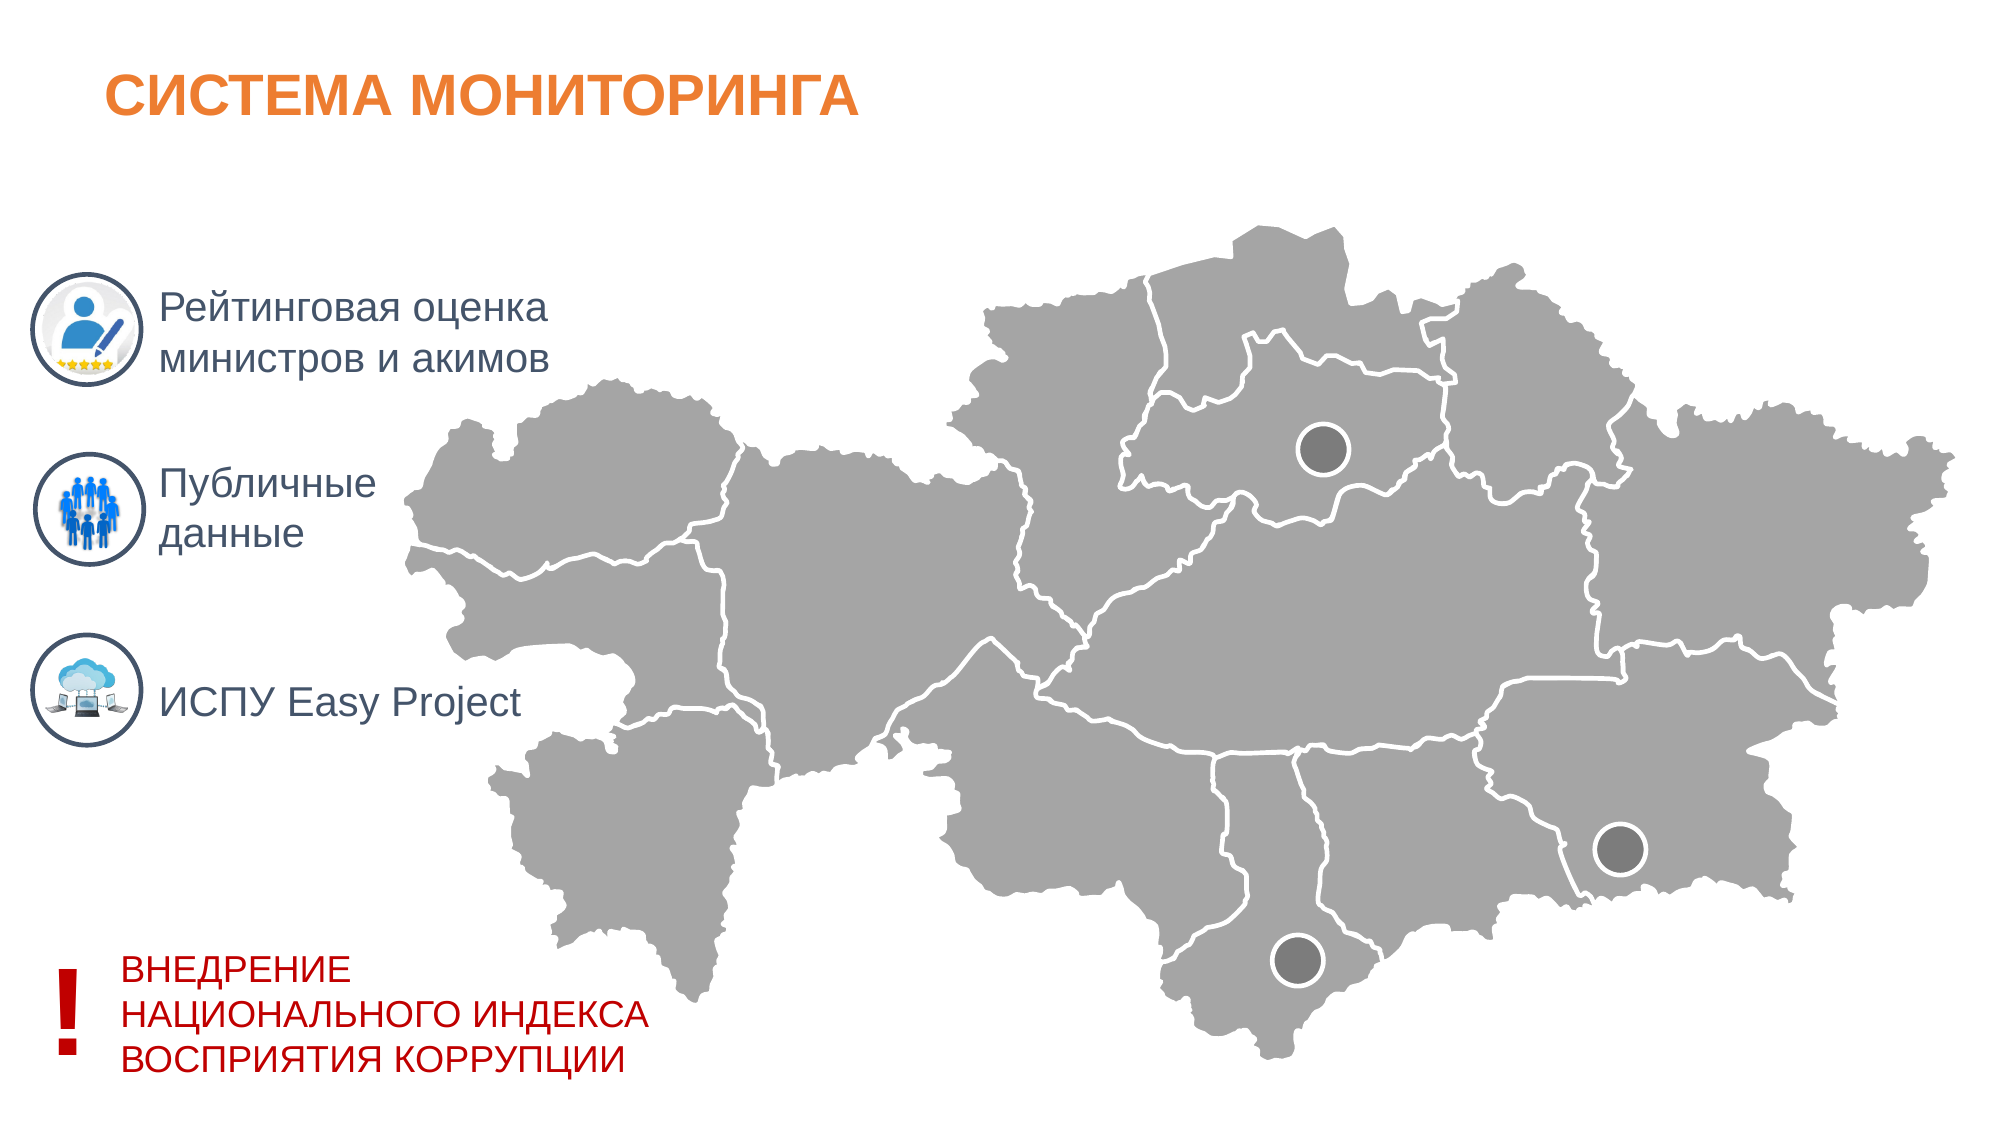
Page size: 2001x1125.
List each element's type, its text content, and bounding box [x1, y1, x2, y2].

text_box [1035, 445, 1627, 758]
text_box [681, 440, 1086, 785]
text_box [1145, 222, 1458, 411]
text_box СИСТЕМА МОНИТОРИНГА [89, 49, 1729, 135]
picture [45, 658, 128, 717]
picture [41, 281, 135, 375]
text_box [1578, 395, 1958, 706]
text_box [31, 633, 143, 747]
text_box ВНЕДРЕНИЕ НАЦИОНАЛЬНОГО ИНДЕКСА ВОСПРИЯТИЯ КОРРУПЦИИ [128, 937, 861, 1088]
text_box [1119, 330, 1448, 525]
text_box [1157, 749, 1386, 1063]
text_box [485, 705, 778, 937]
text_box [1293, 734, 1595, 962]
text_box ИСПУ Easy Project [143, 667, 591, 732]
picture [56, 474, 122, 552]
text_box [944, 272, 1233, 637]
text_box [34, 453, 145, 566]
text_box Публичные данные [143, 448, 401, 563]
text_box [58, 273, 115, 281]
text_box [54, 375, 120, 386]
text_box ! [32, 922, 128, 1088]
text_box [1474, 635, 1842, 906]
text_box [31, 298, 41, 361]
text_box [1593, 822, 1648, 877]
text_box [1422, 260, 1638, 503]
text_box [402, 539, 764, 733]
text_box [1296, 422, 1351, 477]
text_box [135, 302, 143, 357]
text_box [401, 375, 743, 579]
text_box [873, 638, 1248, 962]
text_box [1271, 933, 1325, 988]
text_box Рейтинговая оценка министров и акимов [143, 272, 583, 388]
